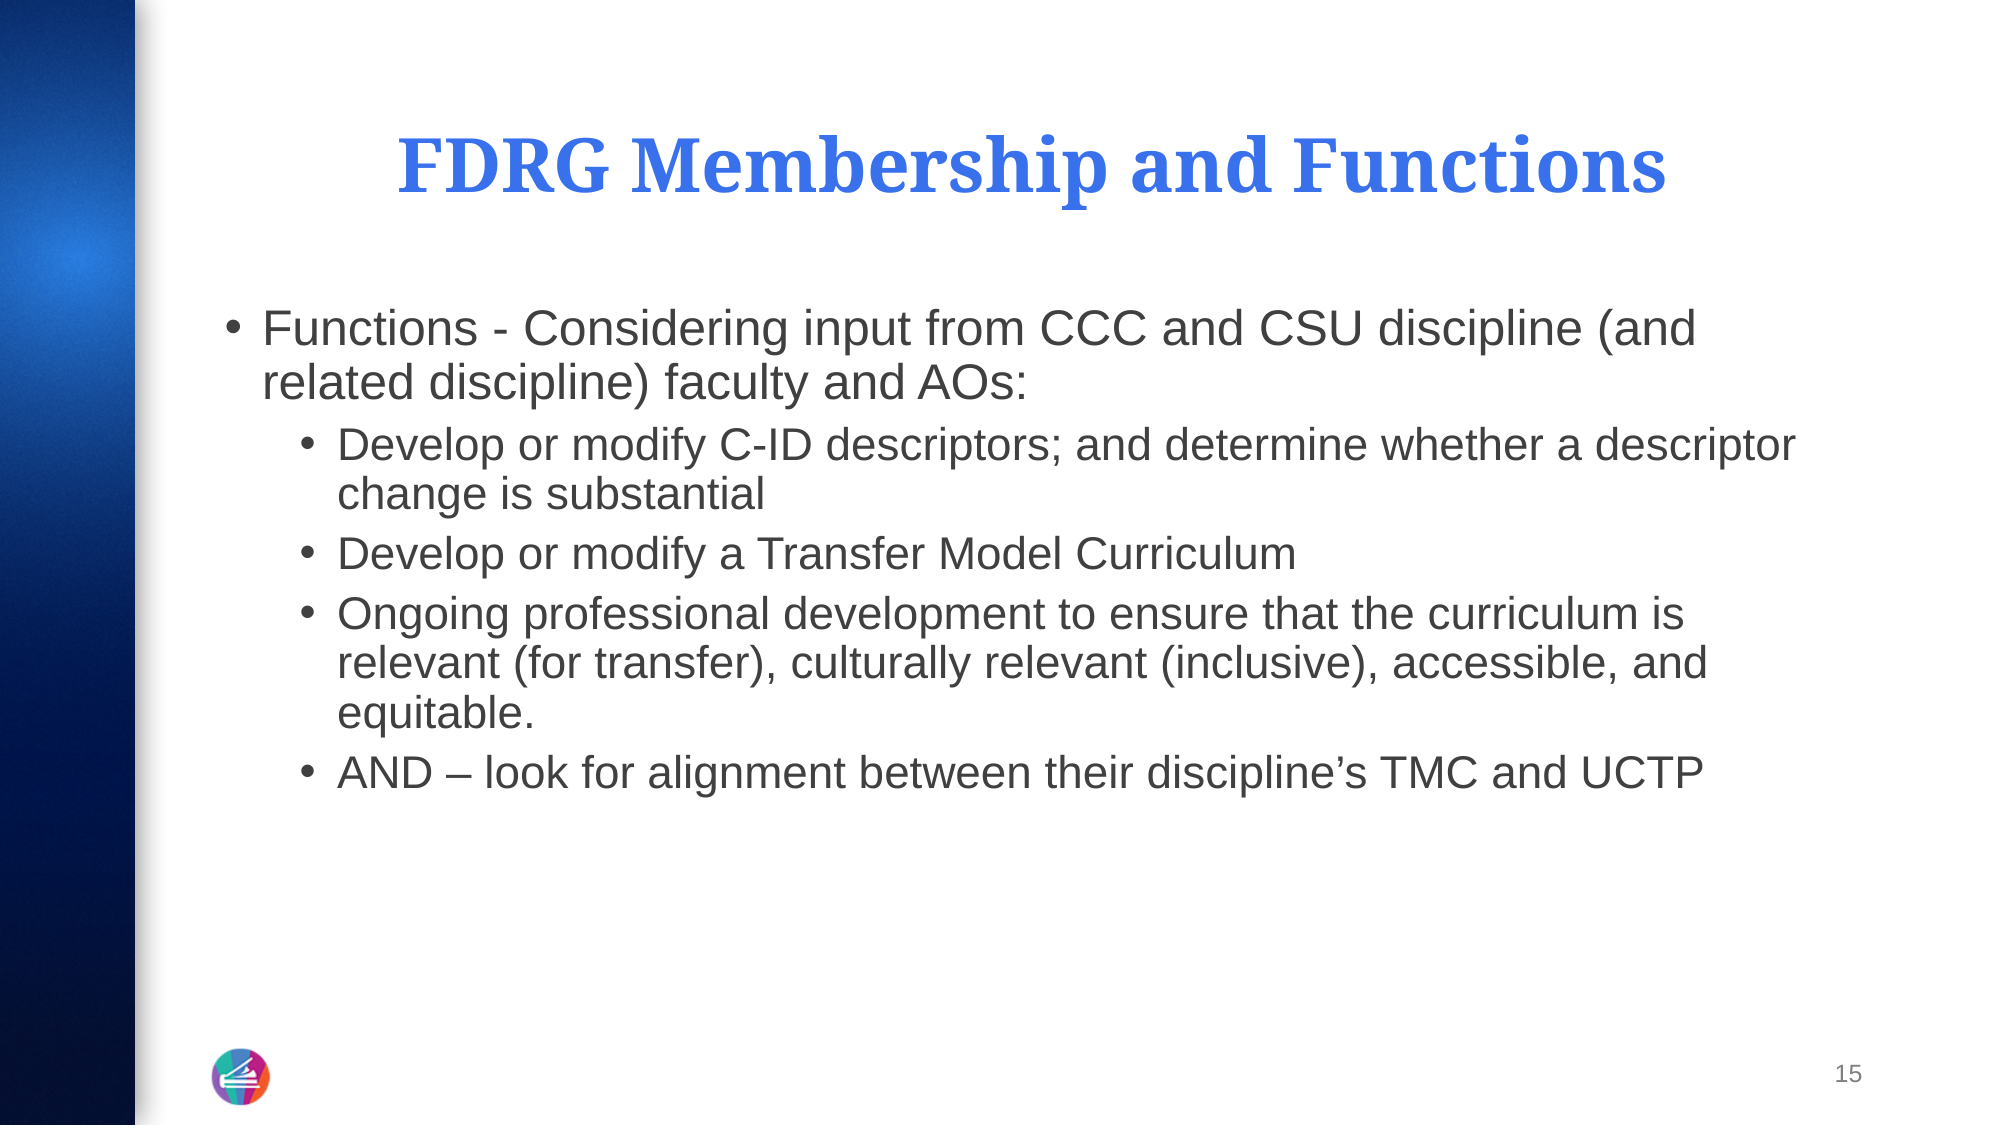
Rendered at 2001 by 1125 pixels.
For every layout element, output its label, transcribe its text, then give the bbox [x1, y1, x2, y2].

title FDRG Membership and Functions [209, 59, 1858, 278]
list Functions - Considering input from CCC and CSU discipline (and related discipline) faculty and AOs: Develop or modify C-ID descriptors; and determine whether a descriptor change is substantial Develop or modify a Transfer Model Curriculum Ongoing professional development to ensure that the curriculum is relevant (for transfer), culturally relevant (inclusive), accessible, and equitable. AND – look for alignment between their discipline’s TMC and UCTP [209, 294, 1860, 1020]
picture [0, 0, 135, 1125]
picture [209, 1046, 272, 1108]
slide_number 15 [1712, 1042, 1863, 1103]
